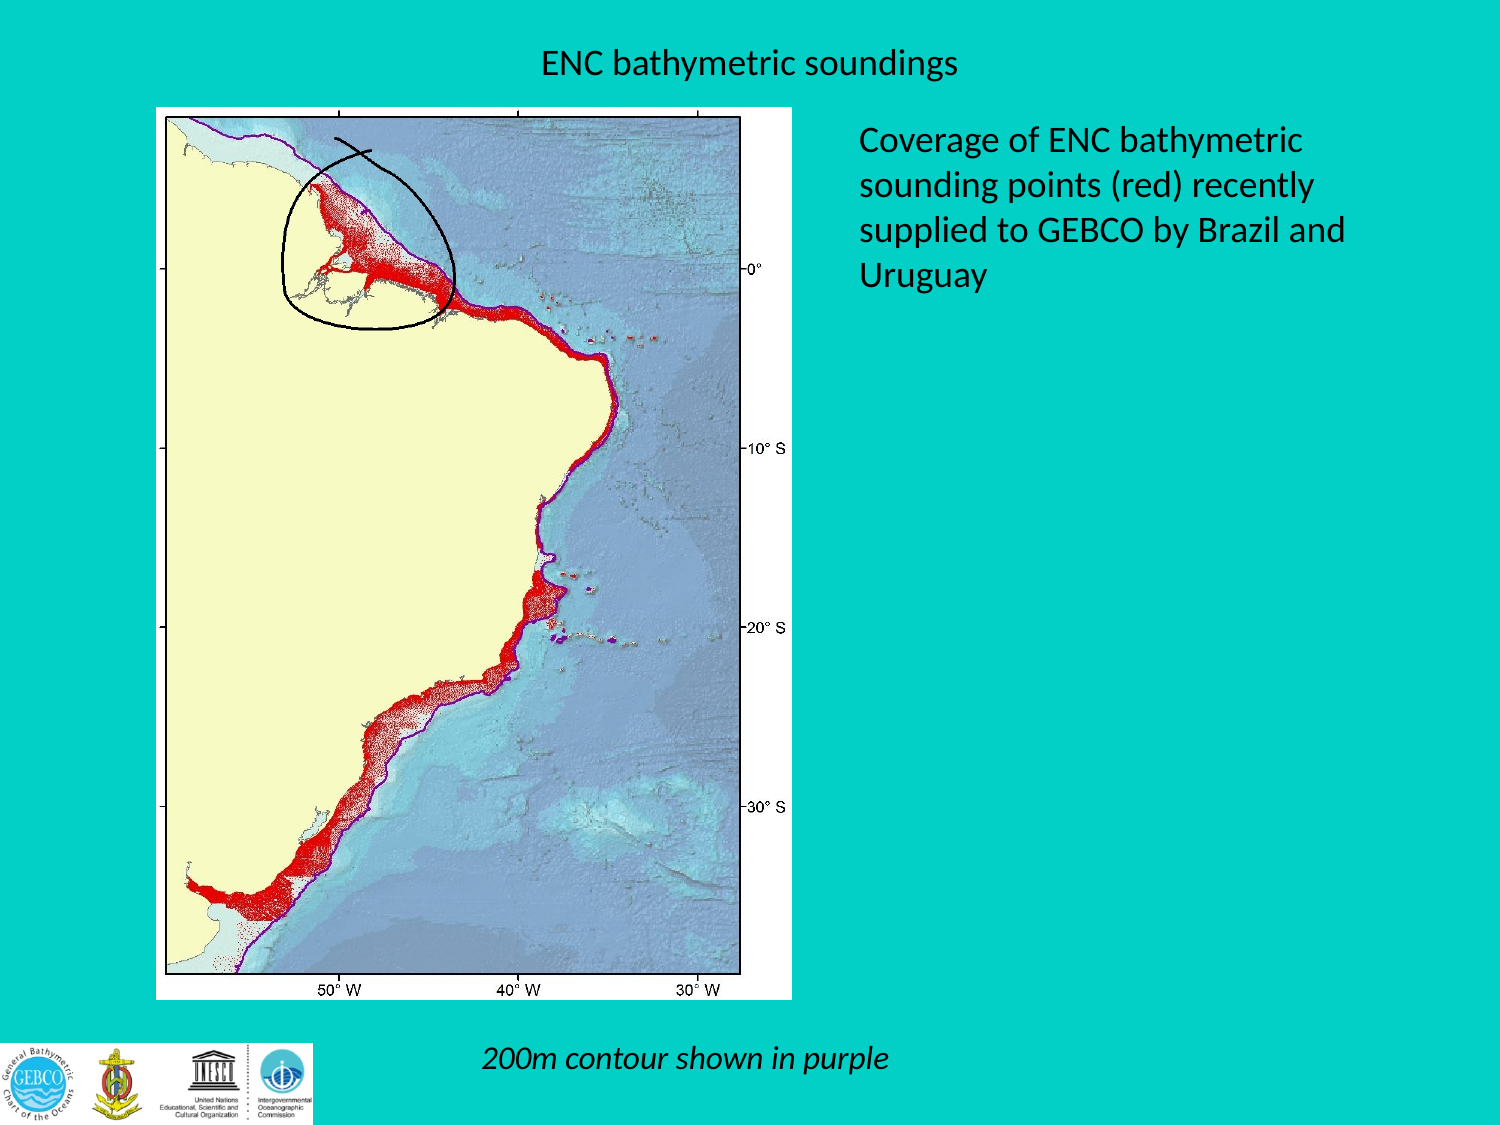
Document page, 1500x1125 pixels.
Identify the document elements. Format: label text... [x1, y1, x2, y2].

text_box ENC bathymetric soundings [53, 30, 1447, 91]
text_box 200m contour shown in purple [466, 1028, 987, 1084]
picture [156, 107, 792, 1000]
picture [0, 1043, 314, 1125]
text_box Coverage of ENC bathymetric sounding points (red) recently supplied to GEBCO by Brazil and Uruguay [844, 107, 1412, 302]
